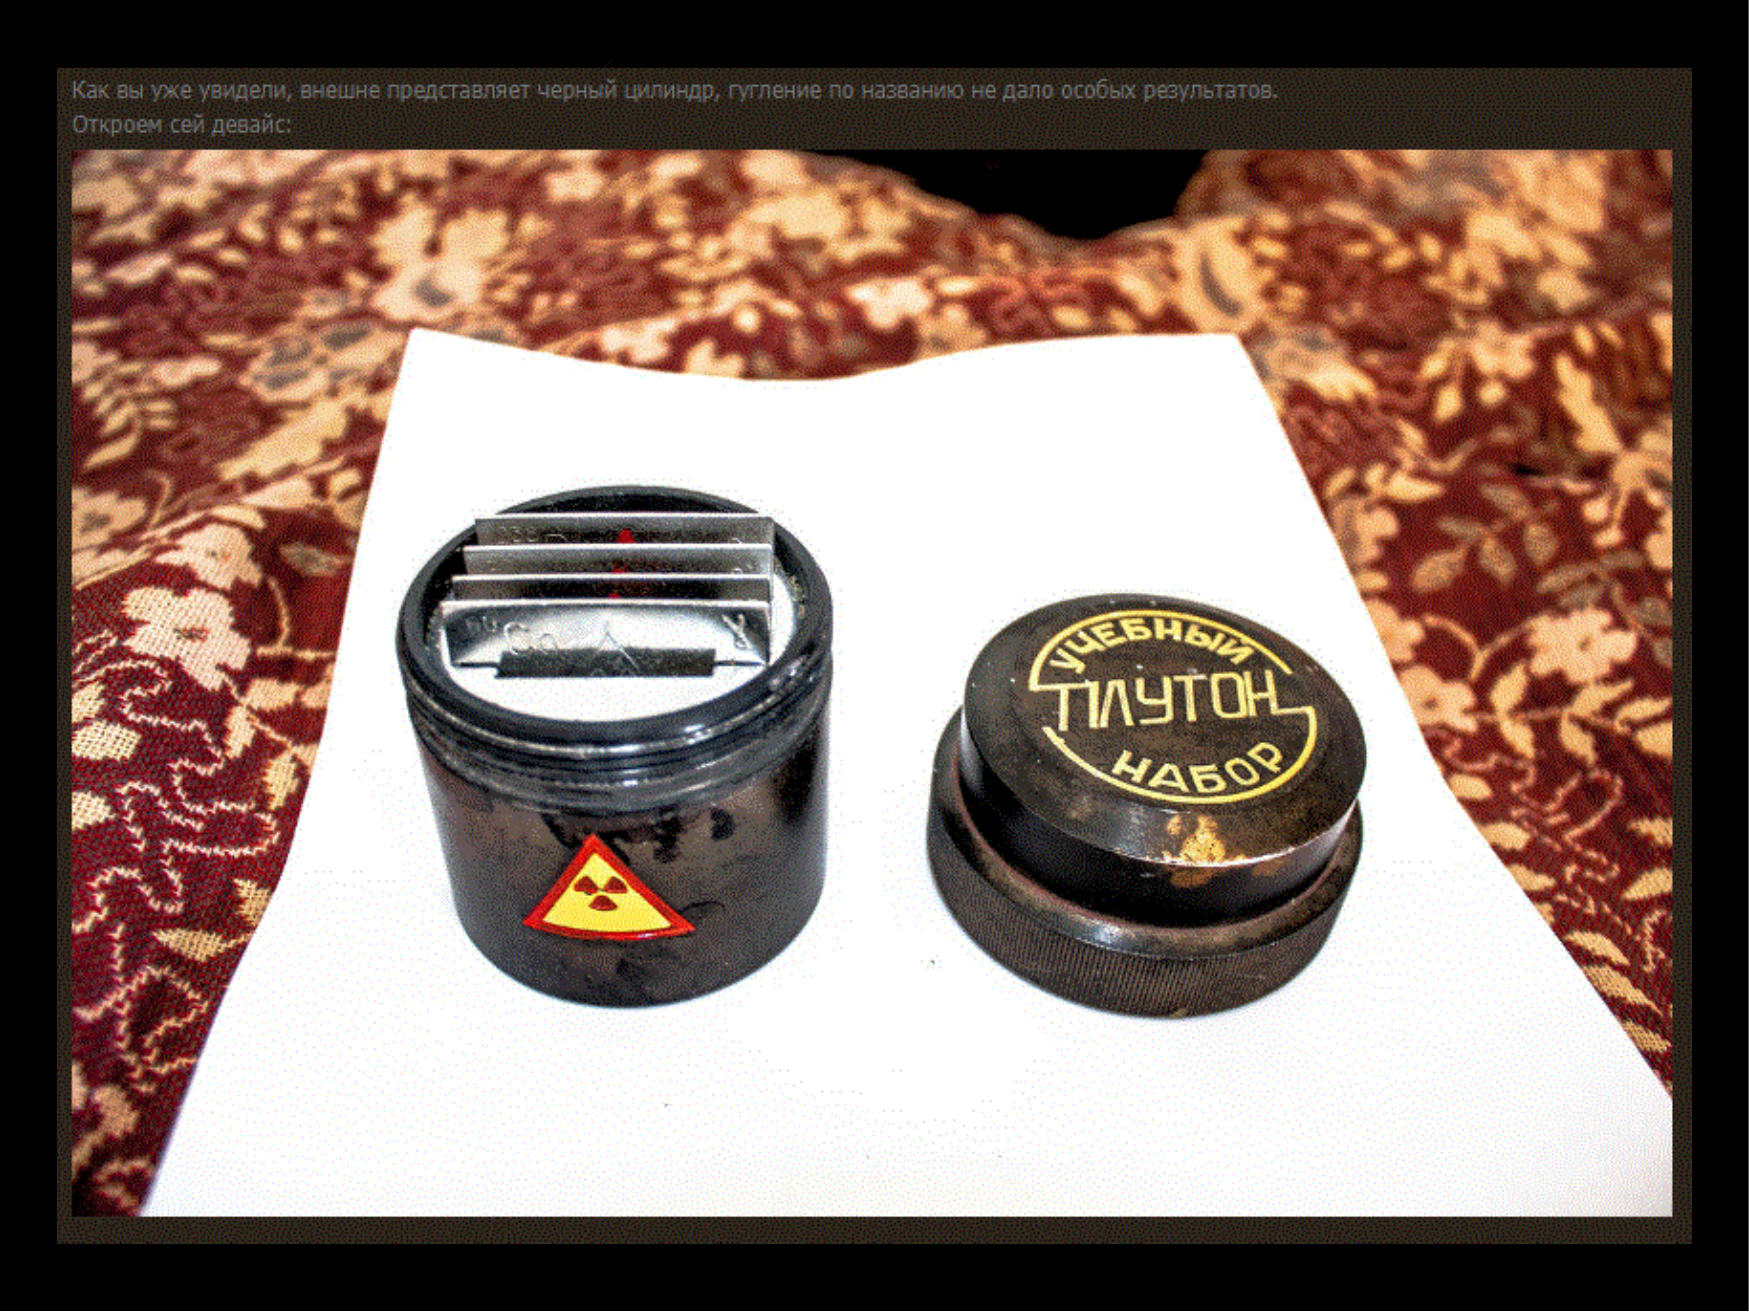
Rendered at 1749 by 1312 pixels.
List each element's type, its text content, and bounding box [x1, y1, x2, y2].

title Школьные источники [1696, 107, 1700, 329]
picture [57, 67, 1692, 1244]
